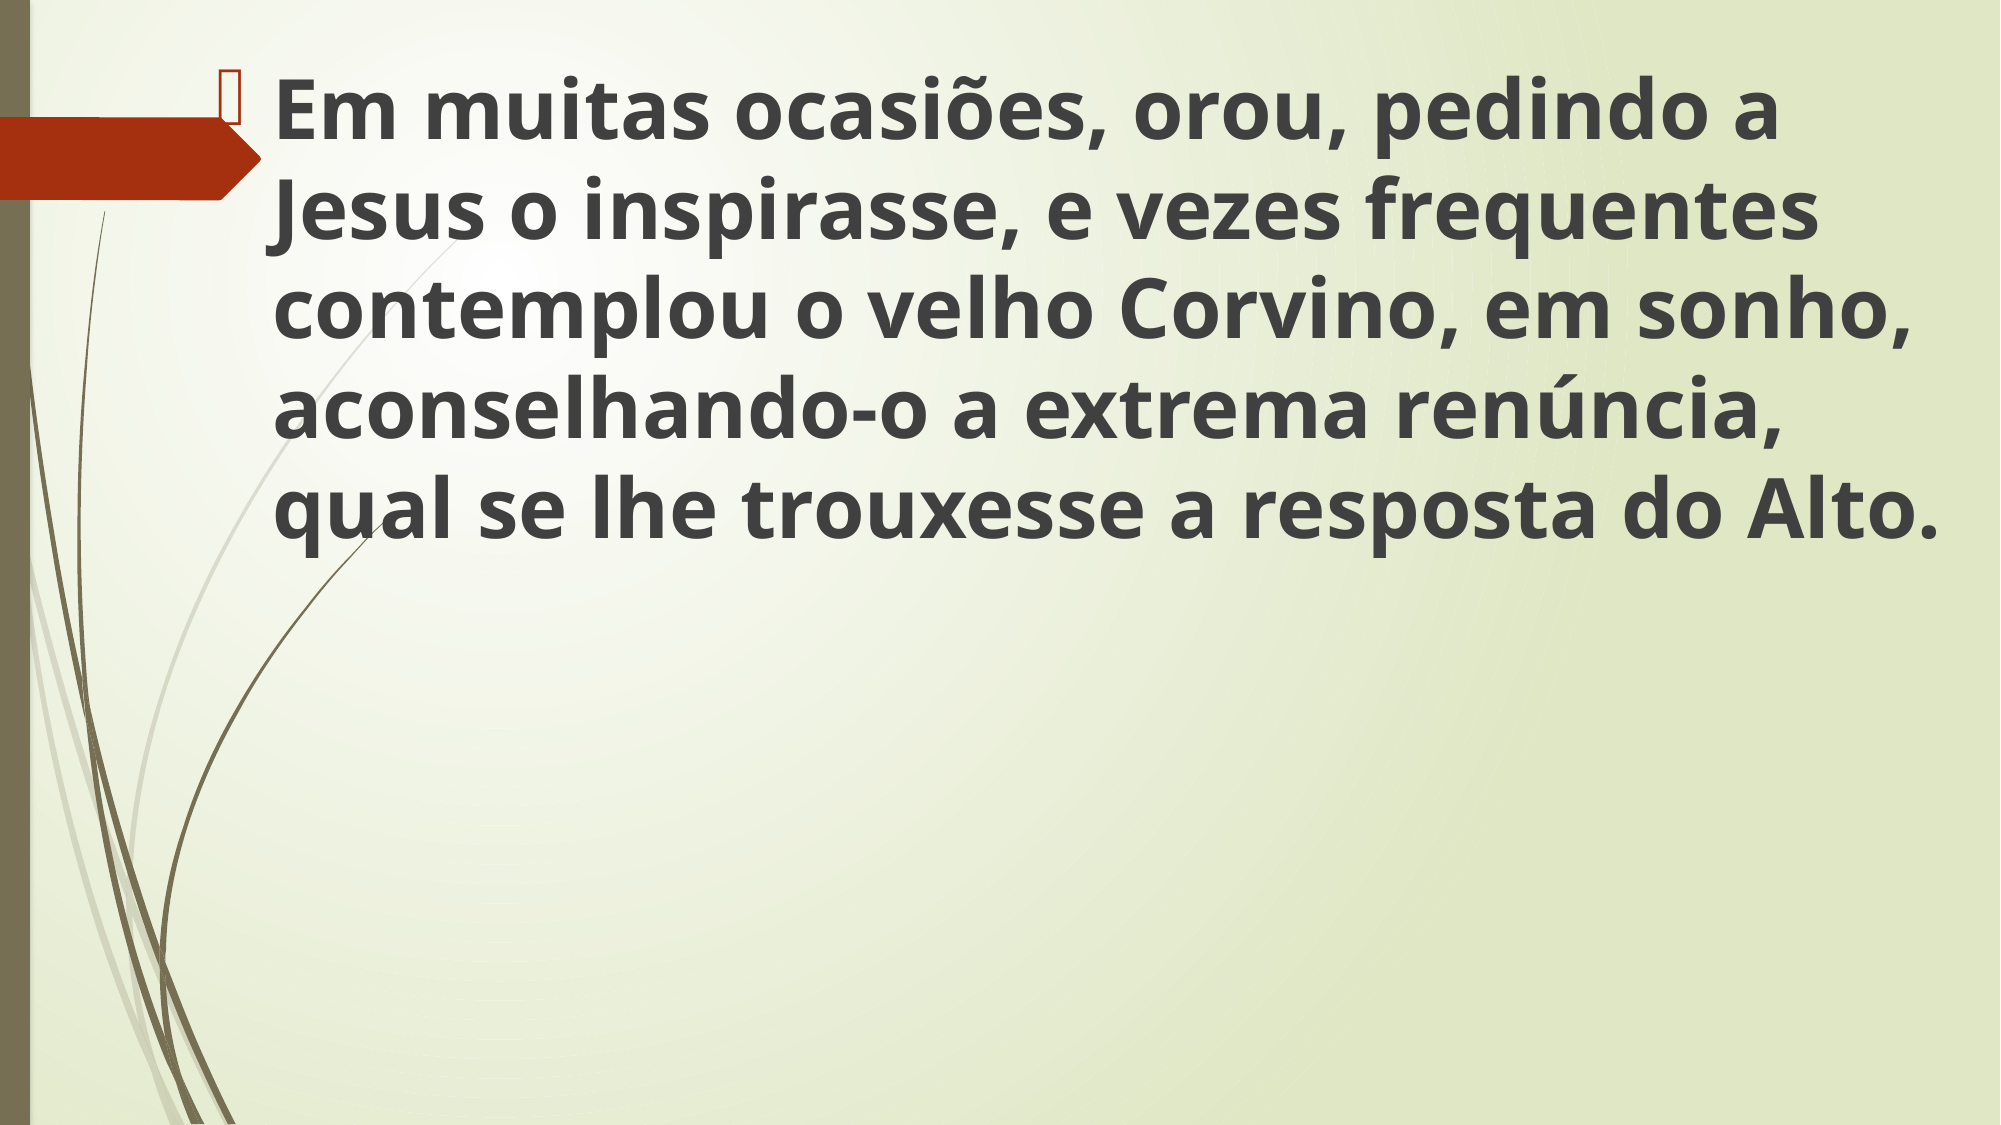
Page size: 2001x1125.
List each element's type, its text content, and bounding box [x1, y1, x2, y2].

list Em muitas ocasiões, orou, pedindo a Jesus o inspirasse, e vezes frequentes contemplou o velho Corvino, em sonho, aconselhando-o a extrema renúncia, qual se lhe trouxesse a resposta do Alto. [201, 0, 2000, 1125]
